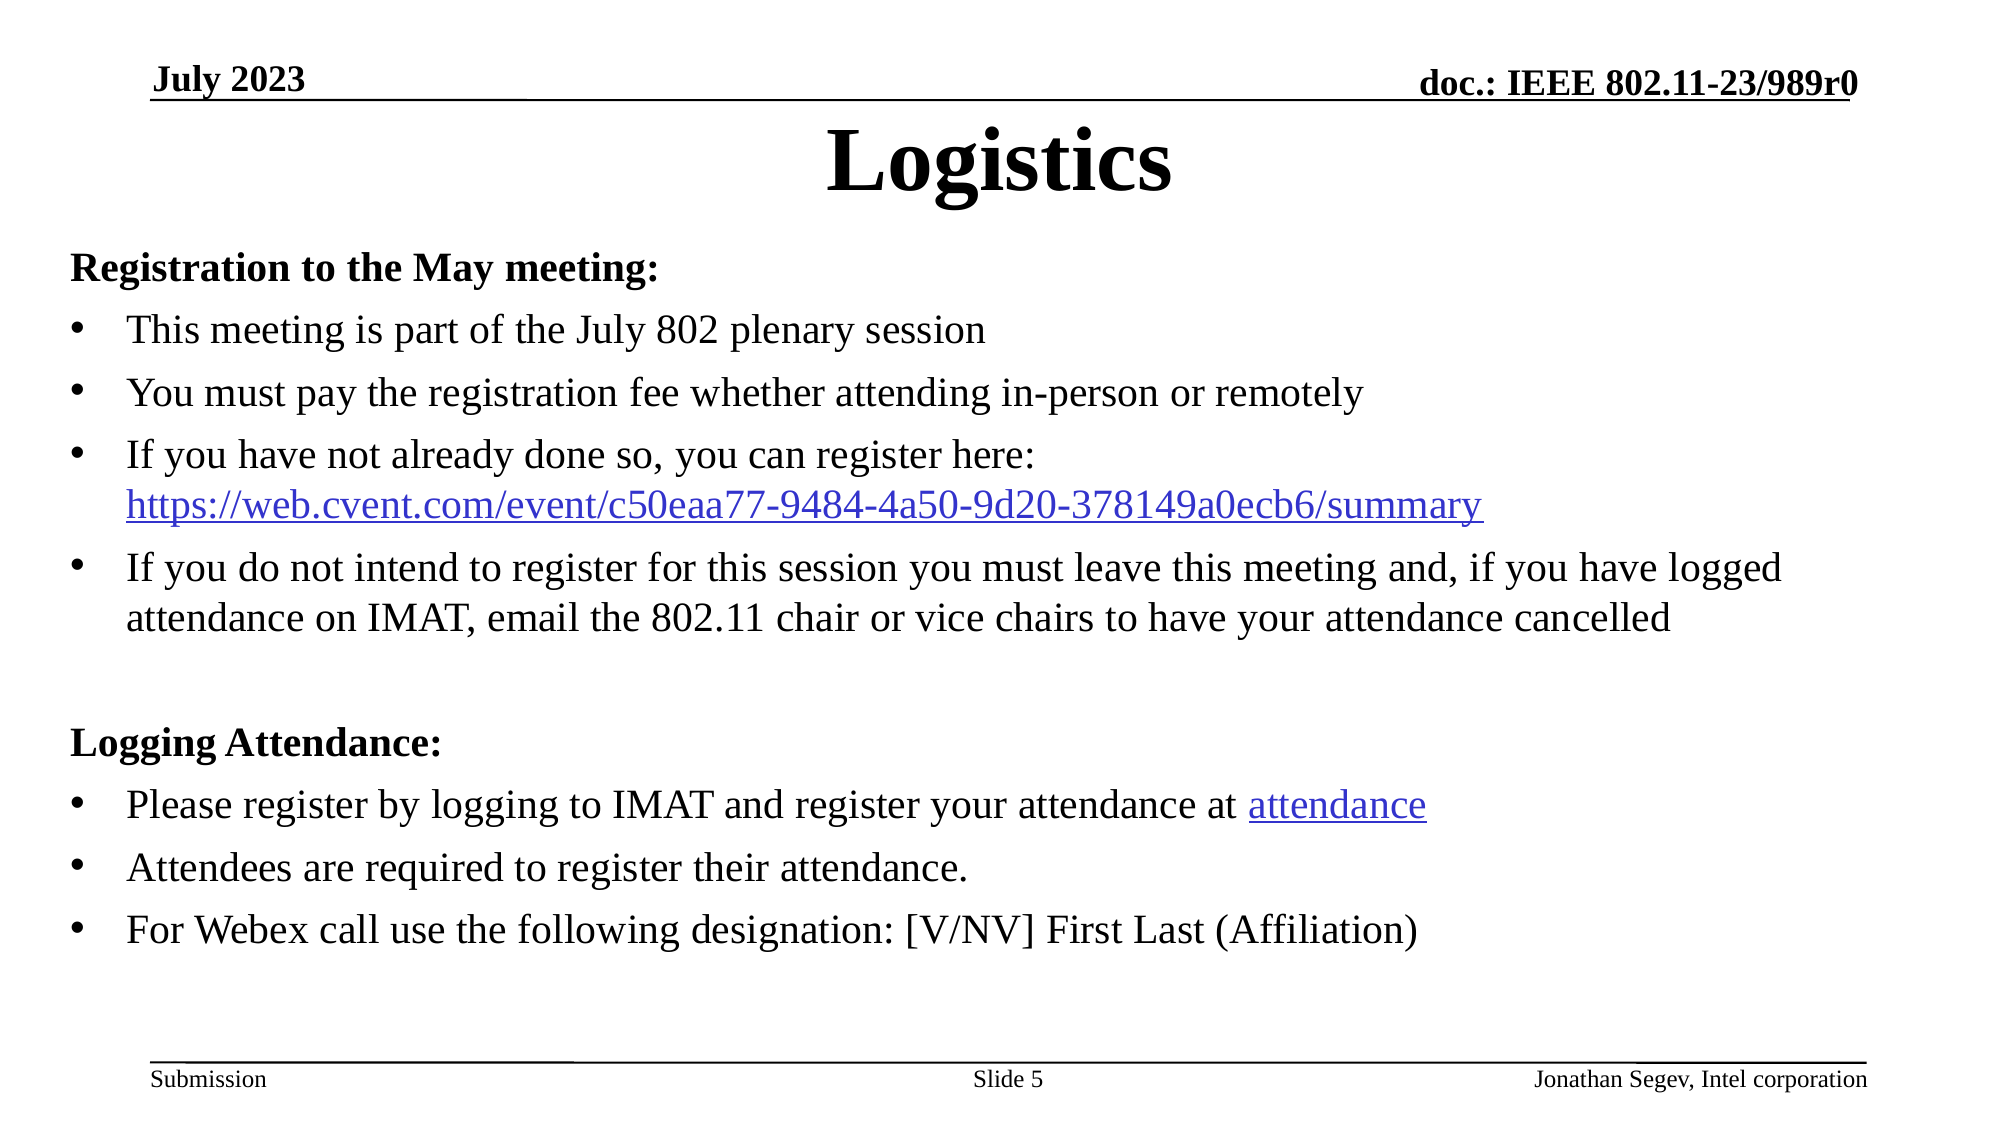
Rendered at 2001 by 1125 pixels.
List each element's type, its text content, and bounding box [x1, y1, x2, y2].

slide_number Slide 5 [950, 1061, 1067, 1123]
footer Jonathan Segev, Intel corporation [1171, 1061, 1869, 1093]
list Registration to the May meeting: This meeting is part of the July 802 plenary session You must pay the registration fee whether attending in-person or remotely If you have not already done so, you can register here: https://web.cvent.com/event/c50eaa77-9484-4a50-9d20-378149a0ecb6/summary If you do not intend to register for this session you must leave this meeting and, if you have logged attendance on IMAT, email the 802.11 chair or vice chairs to have your attendance cancelled Logging Attendance: Please register by logging to IMAT and register your attendance at attendance Attendees are required to register their attendance. For Webex call use the following designation: [V/NV] First Last (Affiliation) [54, 231, 1958, 967]
title Logistics [42, 112, 1958, 196]
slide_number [152, 54, 563, 100]
